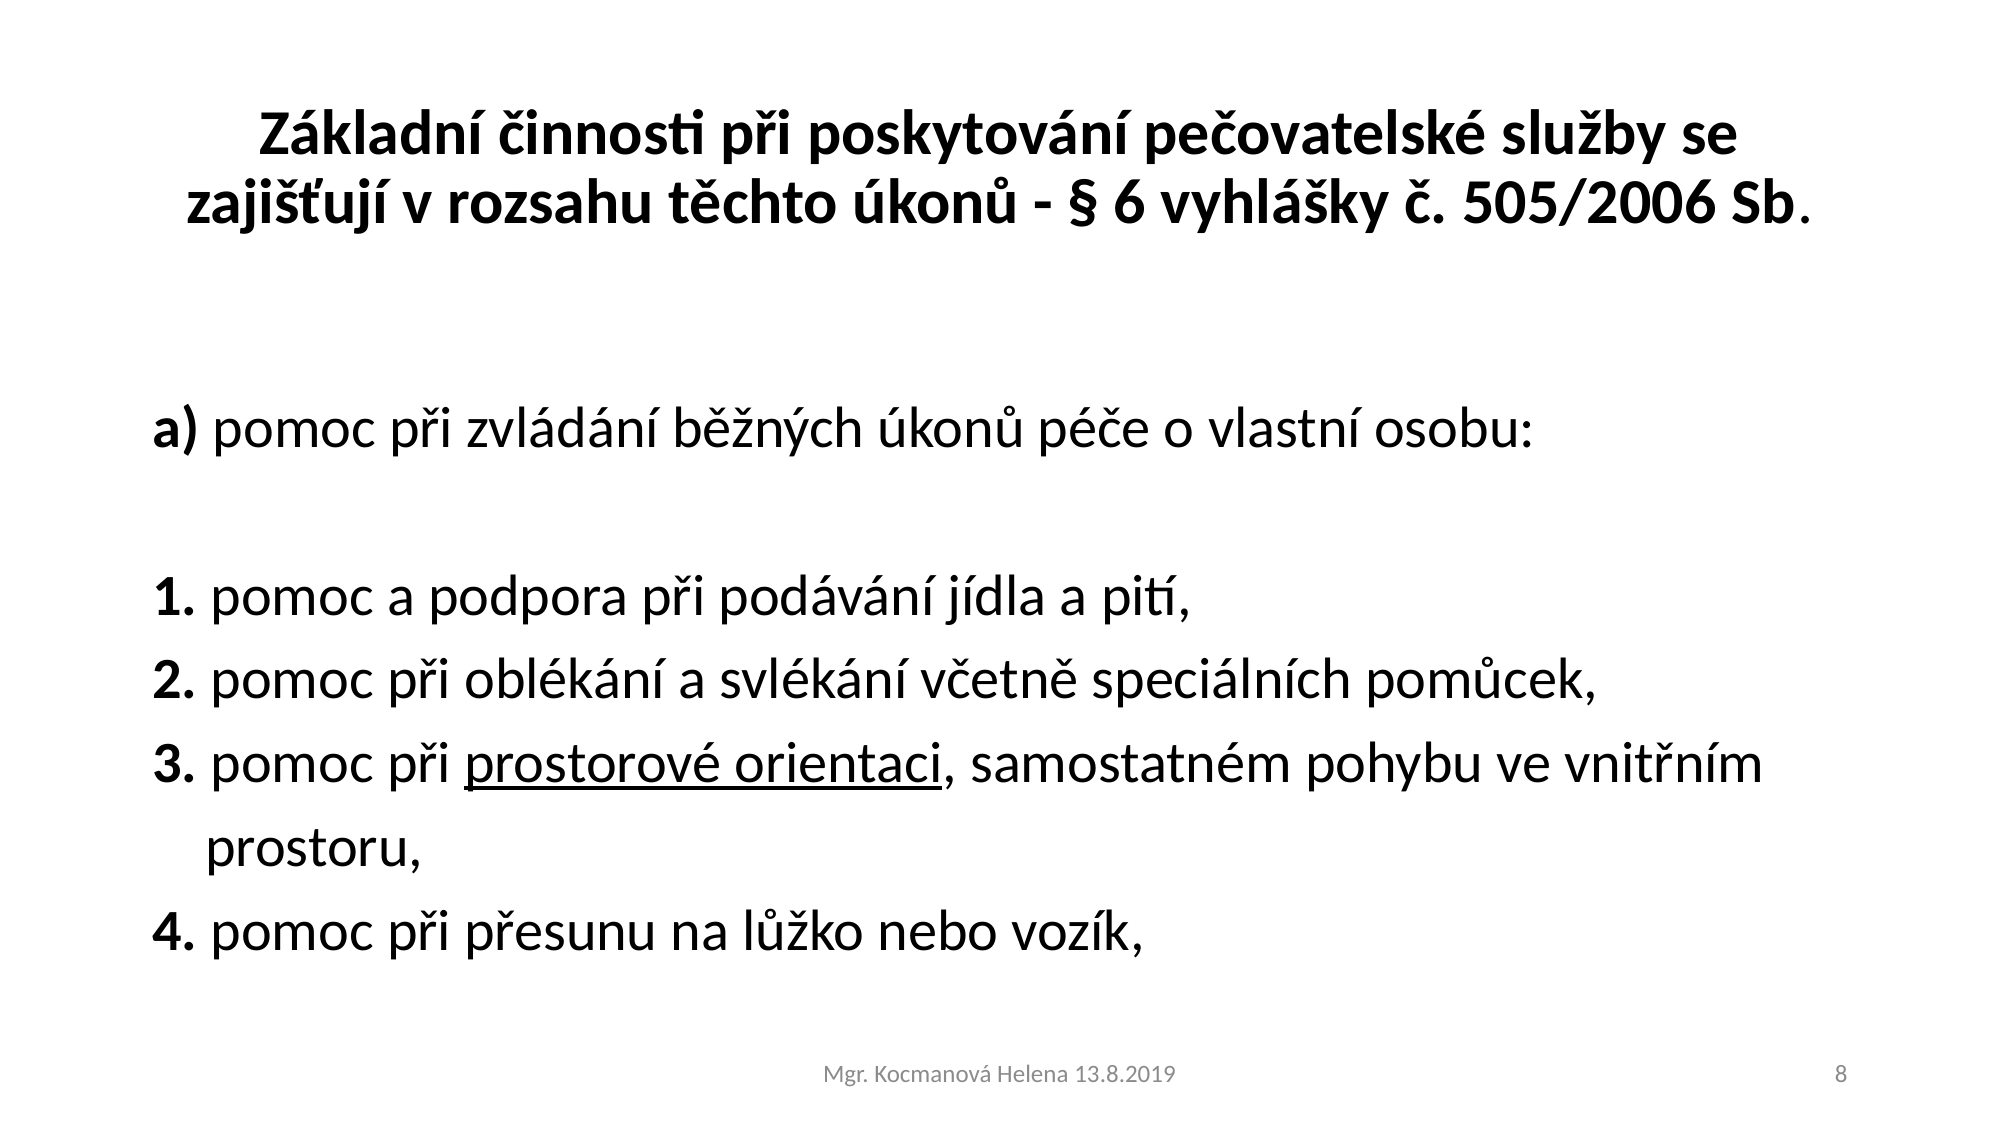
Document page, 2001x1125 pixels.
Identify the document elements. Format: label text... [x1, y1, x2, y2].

footer Mgr. Kocmanová Helena 13.8.2019 [662, 1042, 1338, 1103]
title Základní činnosti při poskytování pečovatelské služby se zajišťují v rozsahu těchto úkonů - § 6 vyhlášky č. 505/2006 Sb. [137, 59, 1863, 278]
list a) pomoc při zvládání běžných úkonů péče o vlastní osobu: 1. pomoc a podpora při podávání jídla a pití, 2. pomoc při oblékání a svlékání včetně speciálních pomůcek, 3. pomoc při prostorové orientaci, samostatném pohybu ve vnitřním prostoru, 4. pomoc při přesunu na lůžko nebo vozík, [137, 299, 1863, 1014]
slide_number 8 [1412, 1042, 1863, 1103]
